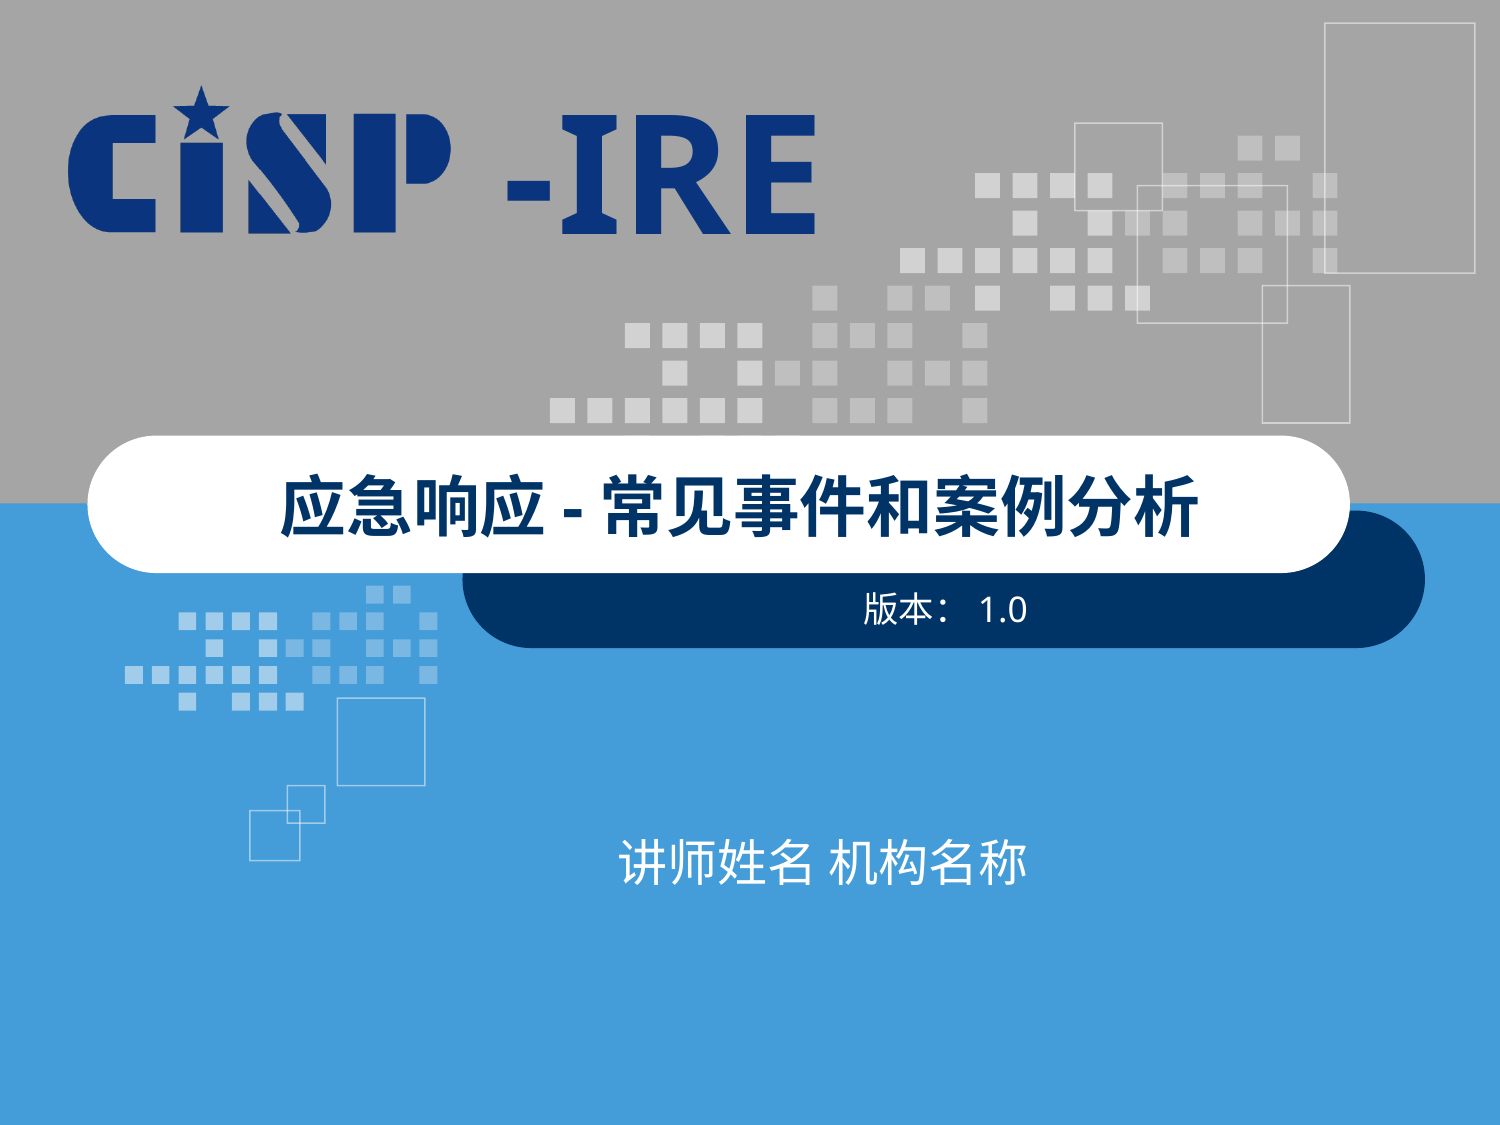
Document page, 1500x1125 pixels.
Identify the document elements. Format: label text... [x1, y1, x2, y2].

picture [18, 66, 500, 252]
title 应急响应-常见事件和案例分析 [174, 448, 1306, 561]
subtitle 讲师姓名 机构名称 [360, 823, 1286, 982]
text_box 版本：1.0 [438, 580, 1453, 752]
